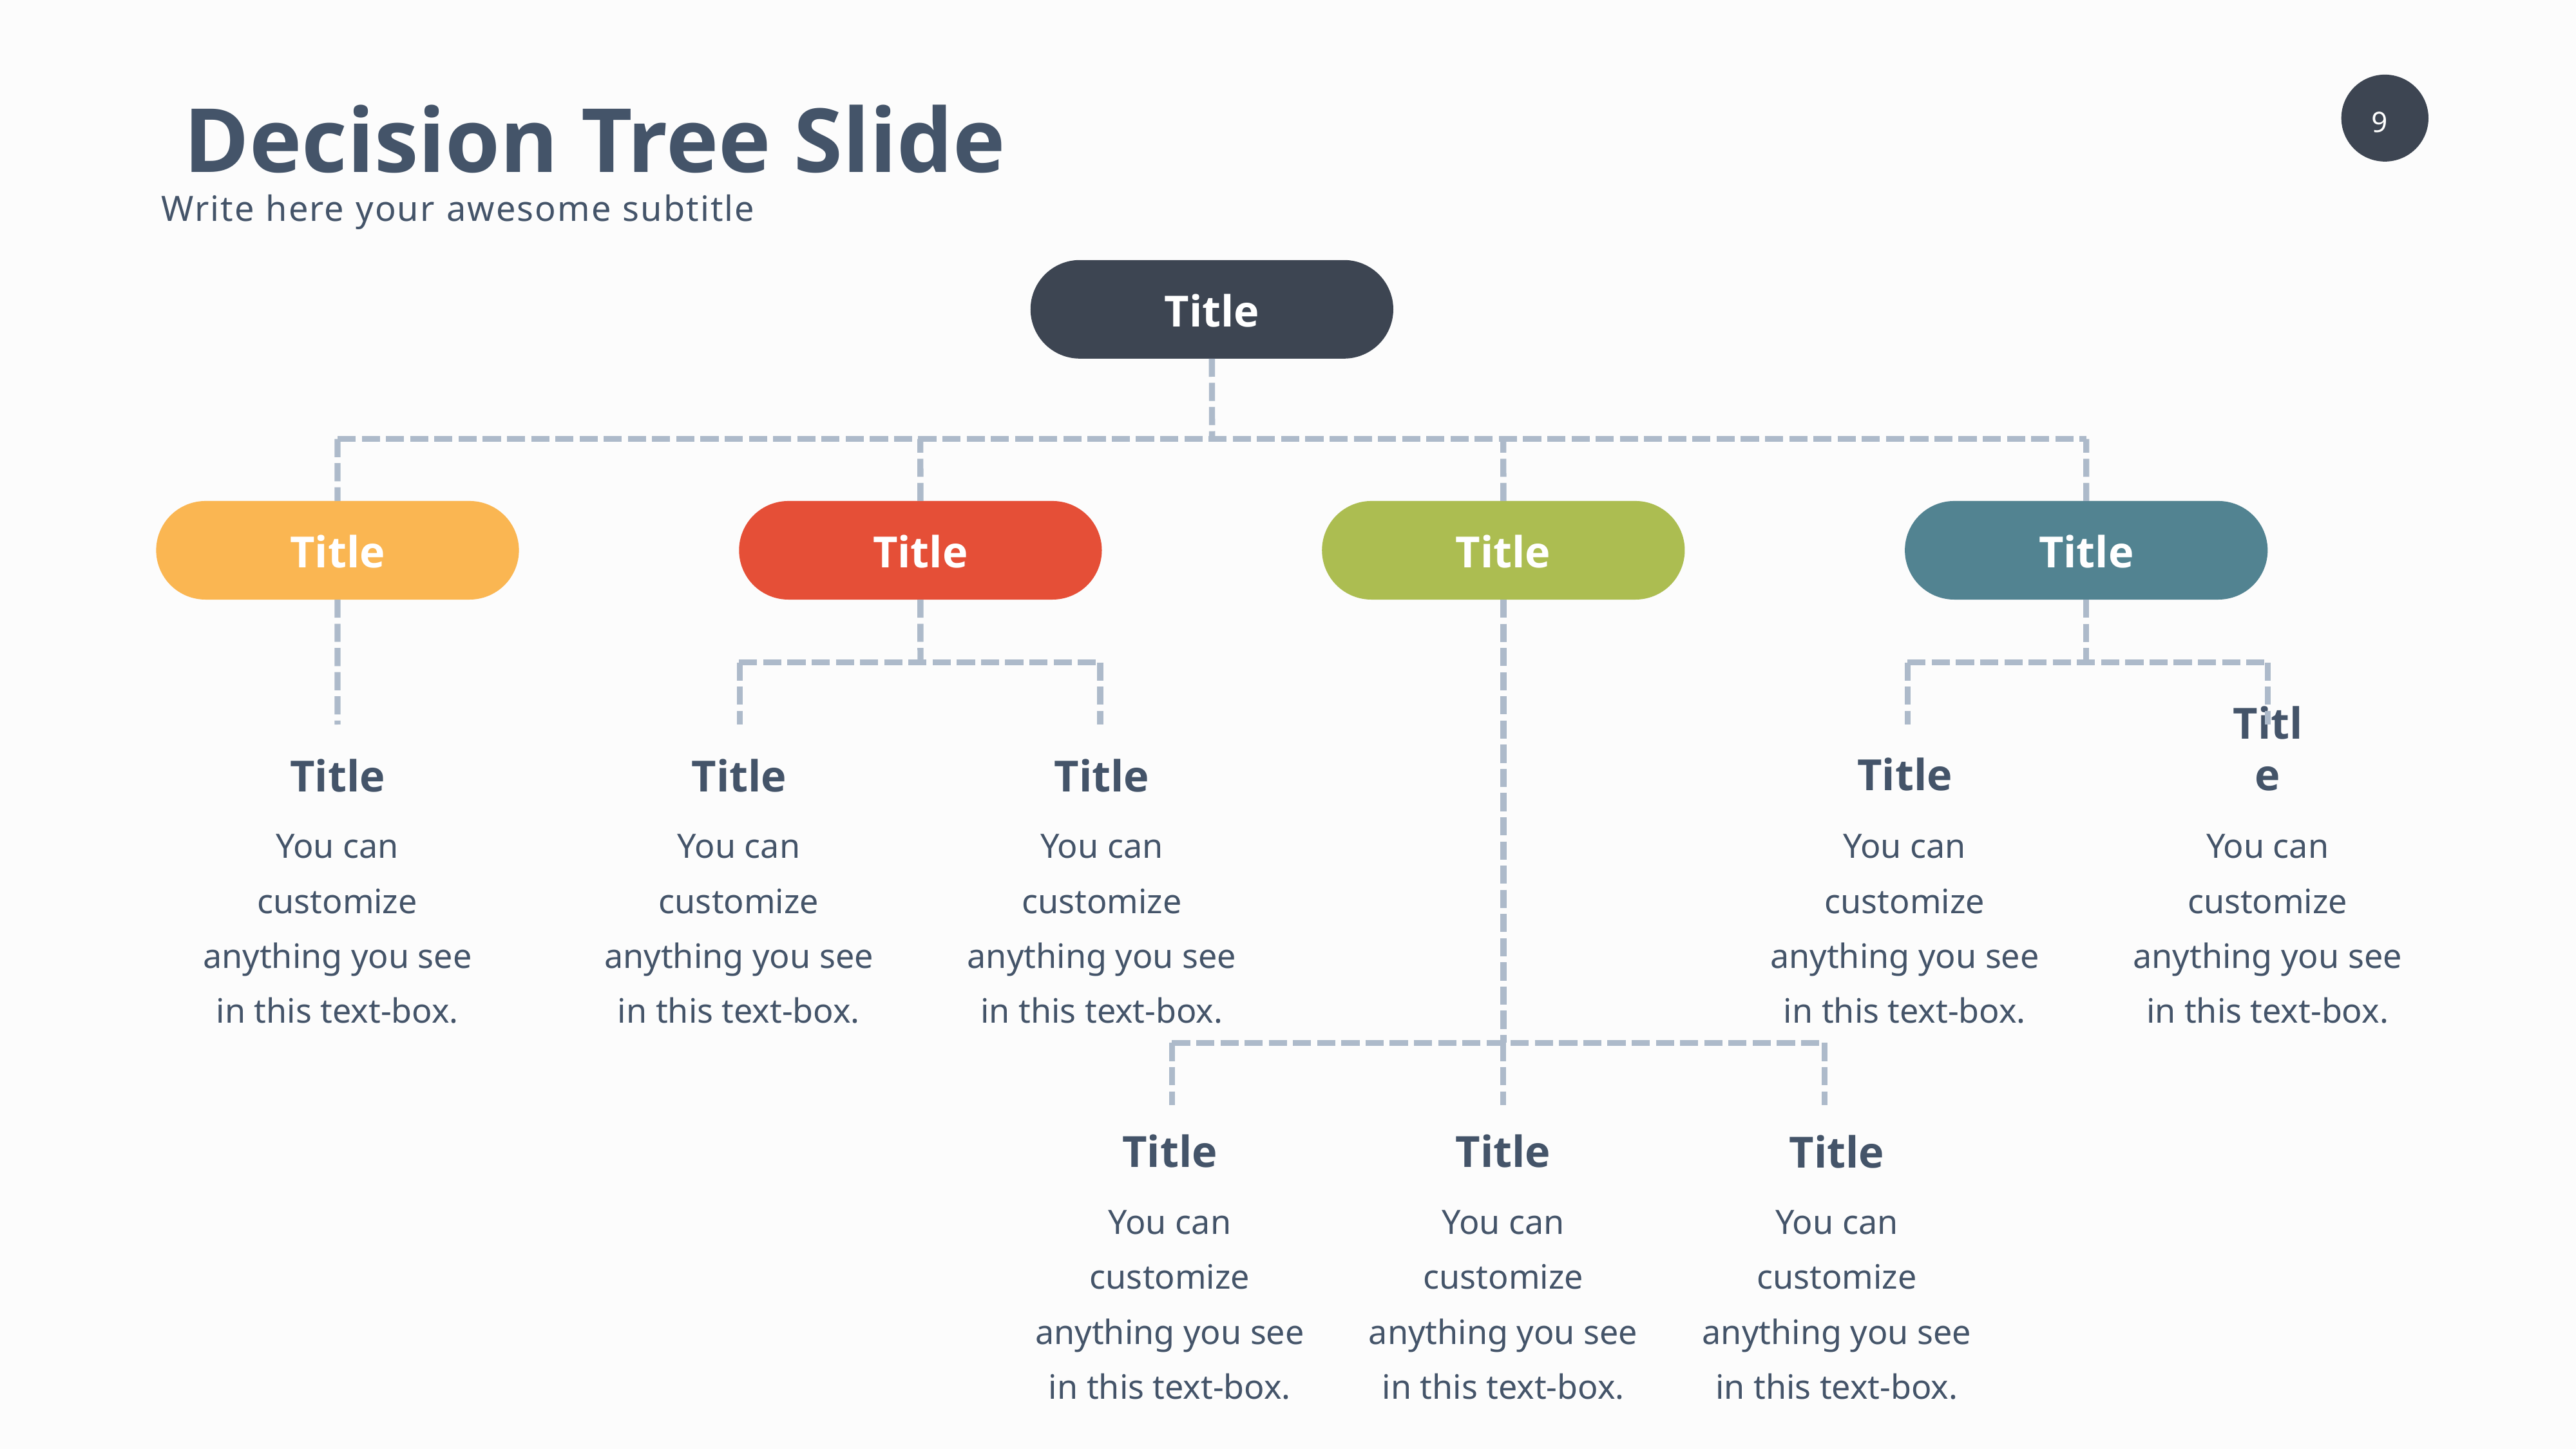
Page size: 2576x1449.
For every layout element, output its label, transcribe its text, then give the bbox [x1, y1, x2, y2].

text_box Title [2268, 691, 2324, 804]
text_box You can customize anything you see in this text-box. [185, 805, 338, 1035]
text_box Title [280, 744, 338, 806]
text_box You can customize anything you see in this text-box. [1351, 1180, 1655, 1411]
text_box Title [1446, 1119, 1561, 1181]
text_box [1029, 259, 1395, 358]
text_box Decision Tree Slide [175, 51, 1016, 195]
text_box You can customize anything you see in this text-box. [1684, 1180, 1989, 1411]
text_box Title [1154, 278, 1270, 340]
text_box You can customize anything you see in this text-box. [2268, 805, 2420, 1035]
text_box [338, 358, 2268, 1105]
text_box Title [280, 520, 338, 581]
text_box Title [1112, 1119, 1227, 1181]
text_box [155, 500, 338, 601]
text_box You can customize anything you see in this text-box. [1018, 1180, 1322, 1411]
text_box Write here your awesome subtitle [151, 182, 765, 233]
text_box Title [1779, 1120, 1894, 1181]
